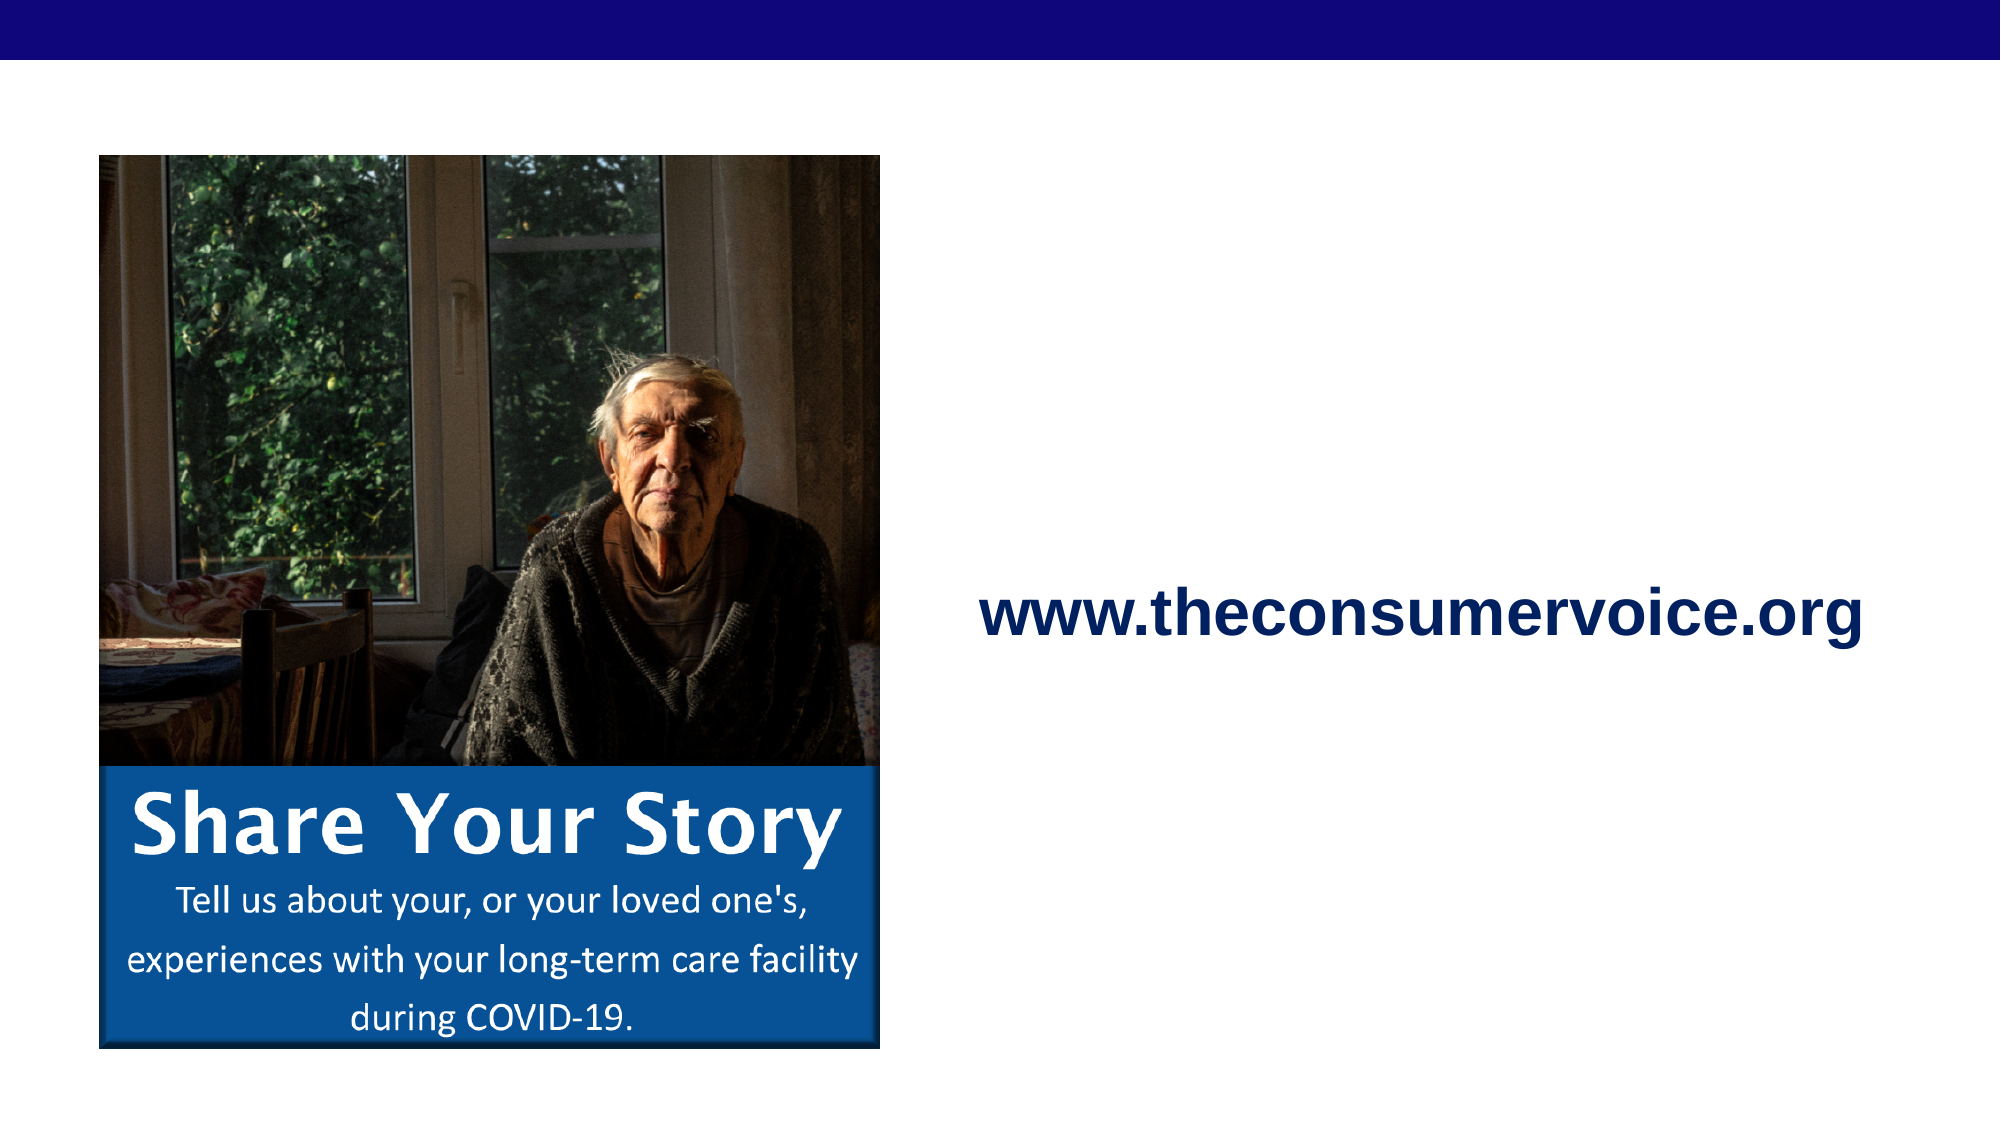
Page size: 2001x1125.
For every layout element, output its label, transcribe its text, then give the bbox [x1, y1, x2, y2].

list www.theconsumervoice.org [945, 561, 1900, 724]
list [99, 154, 880, 1049]
